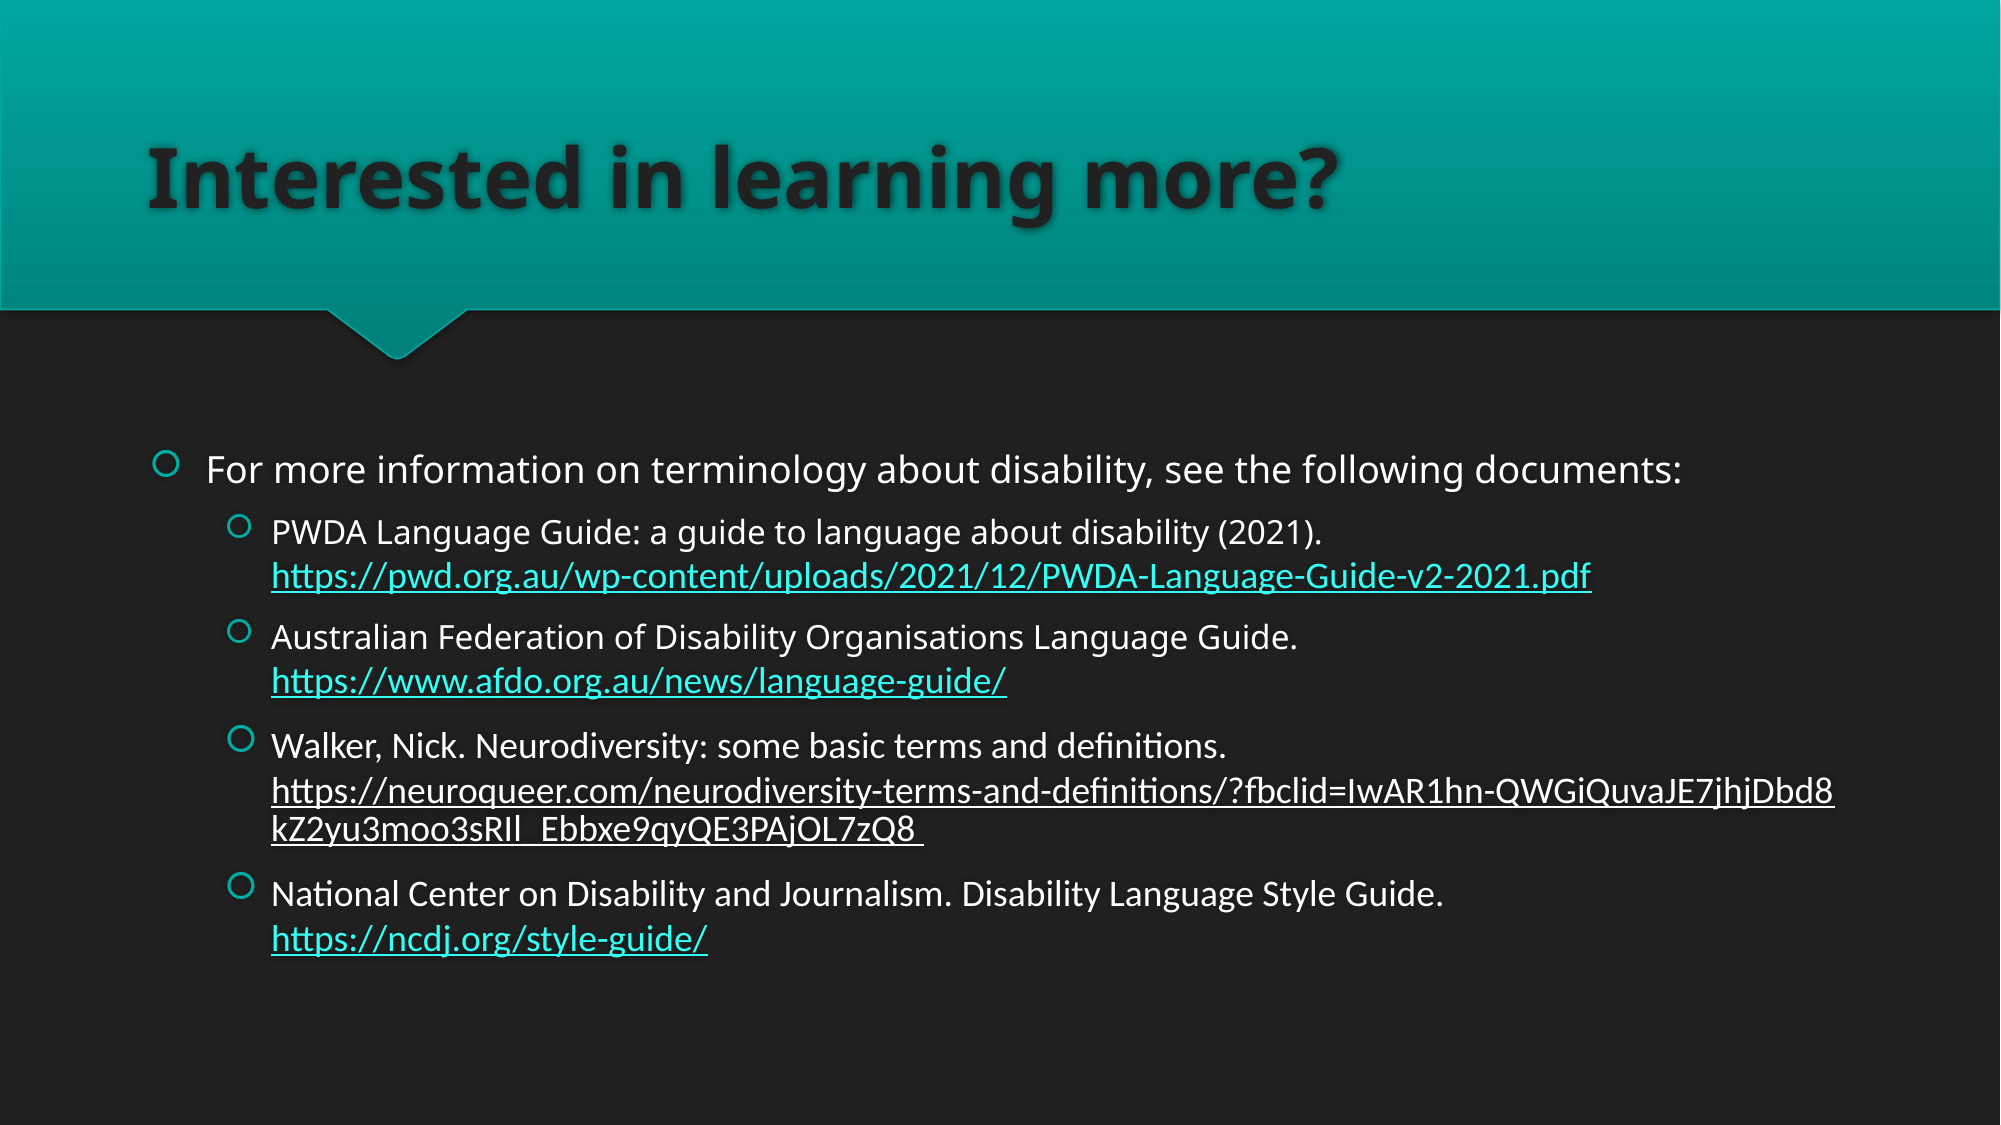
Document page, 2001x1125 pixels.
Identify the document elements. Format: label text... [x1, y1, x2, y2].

list For more information on terminology about disability, see the following documents: PWDA Language Guide: a guide to language about disability (2021). https://pwd.org.au/wp-content/uploads/2021/12/PWDA-Language-Guide-v2-2021.pdf Australian Federation of Disability Organisations Language Guide. https://www.afdo.org.au/news/language-guide/ Walker, Nick. Neurodiversity: some basic terms and definitions. https://neuroqueer.com/neurodiversity-terms-and-definitions/?fbclid=IwAR1hn-QWGiQuvaJE7jhjDbd8kZ2yu3moo3sRIl_Ebbxe9qyQE3PAjOL7zQ8 National Center on Disability and Journalism. Disability Language Style Guide. https://ncdj.org/style-guide/ [134, 417, 1866, 1015]
title Interested in learning more? [132, 73, 1868, 233]
